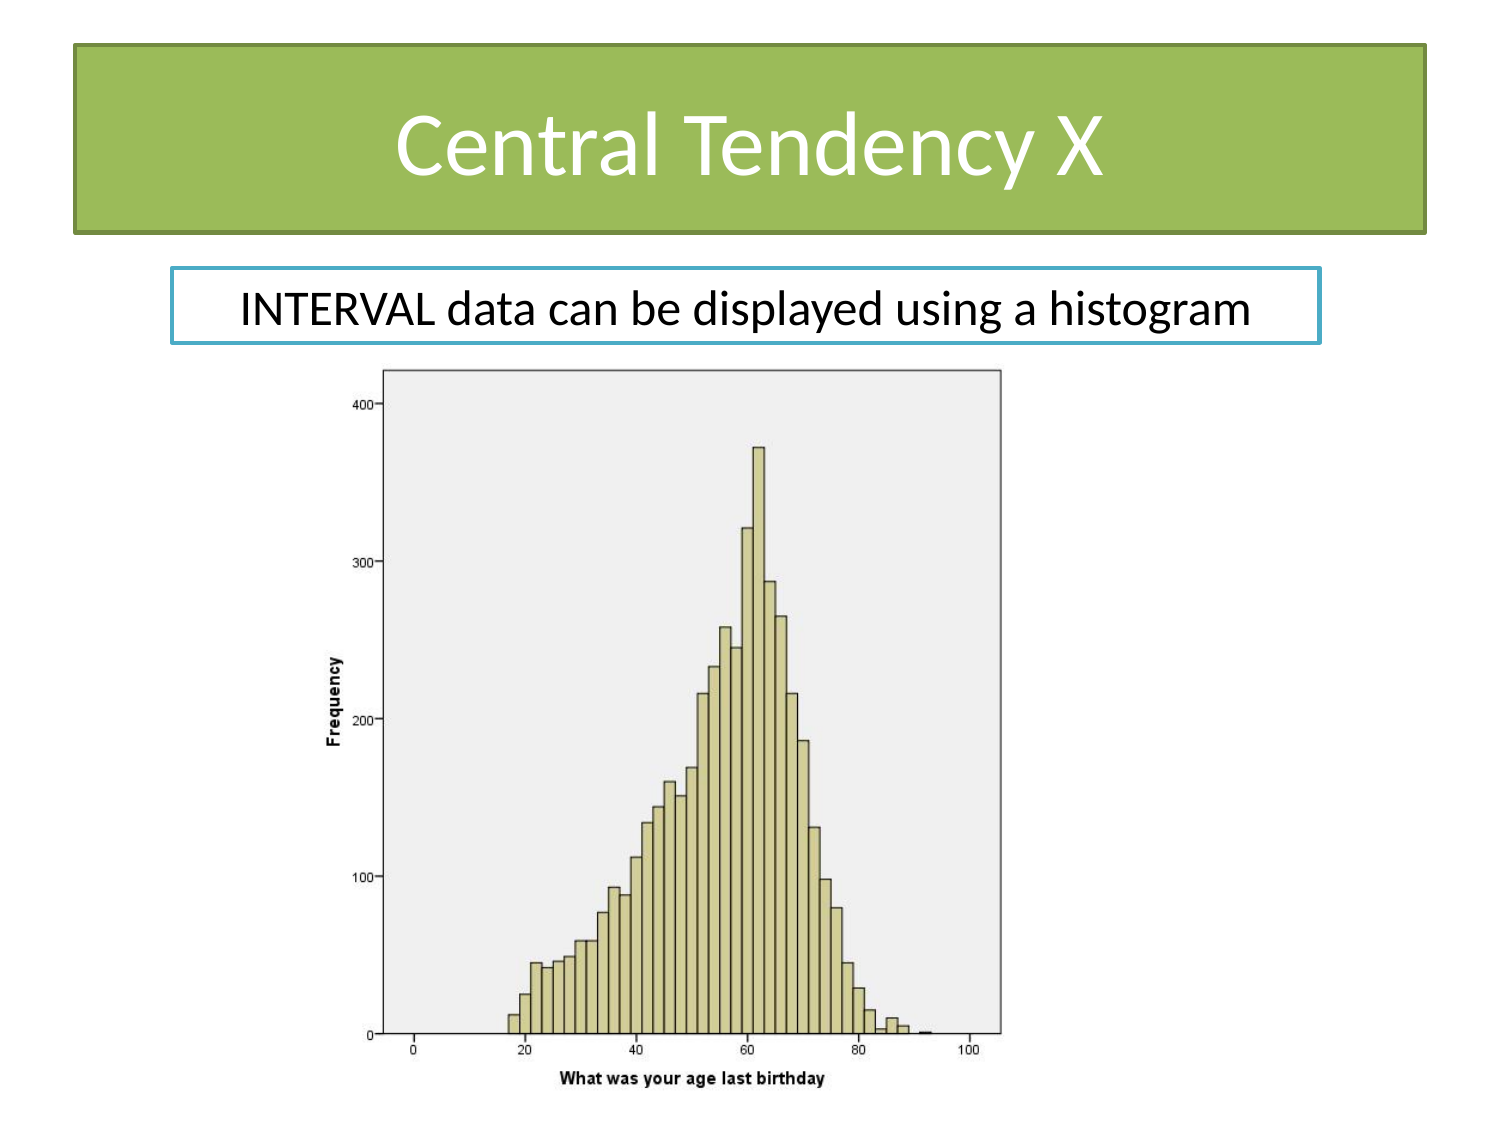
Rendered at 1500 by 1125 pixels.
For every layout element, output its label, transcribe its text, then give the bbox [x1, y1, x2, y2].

picture [305, 362, 1234, 1106]
text_box INTERVAL data can be displayed using a histogram [170, 266, 1322, 345]
title Central Tendency X [73, 43, 1427, 235]
